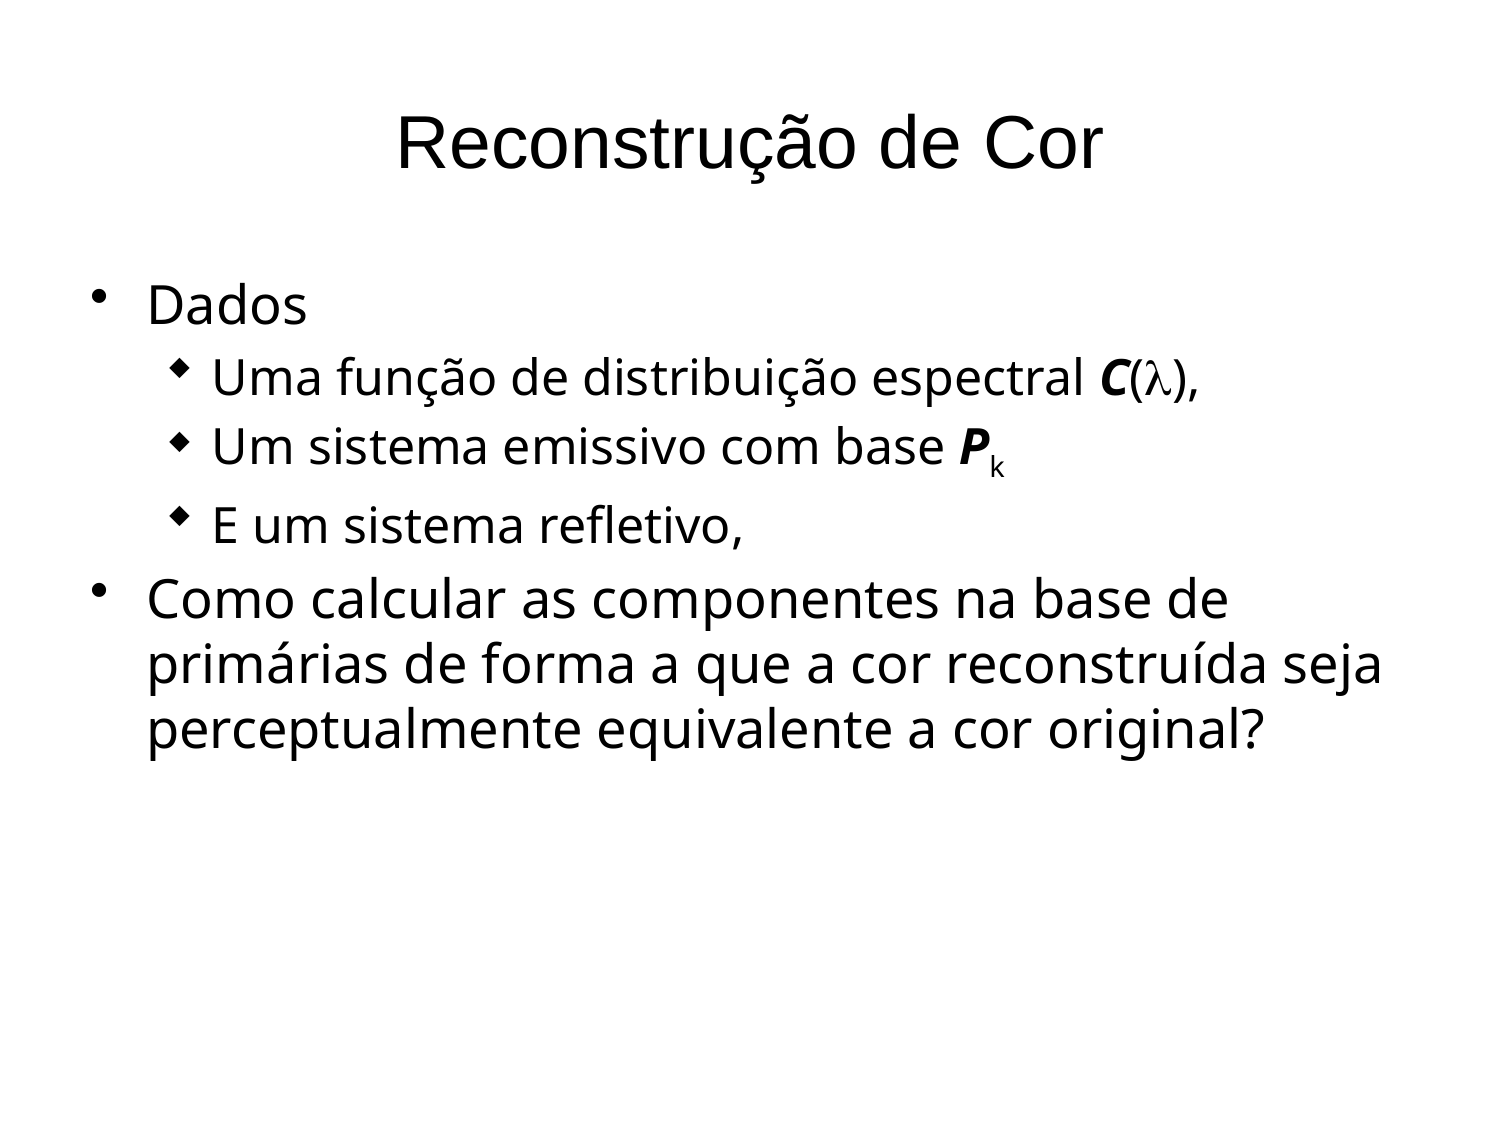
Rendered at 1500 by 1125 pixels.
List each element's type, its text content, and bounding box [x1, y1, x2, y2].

title Reconstrução de Cor [75, 45, 1425, 233]
list Dados Uma função de distribuição espectral C(), Um sistema emissivo com base Pk E um sistema refletivo, Como calcular as componentes na base de primárias de forma a que a cor reconstruída seja perceptualmente equivalente a cor original? [75, 262, 1450, 1088]
